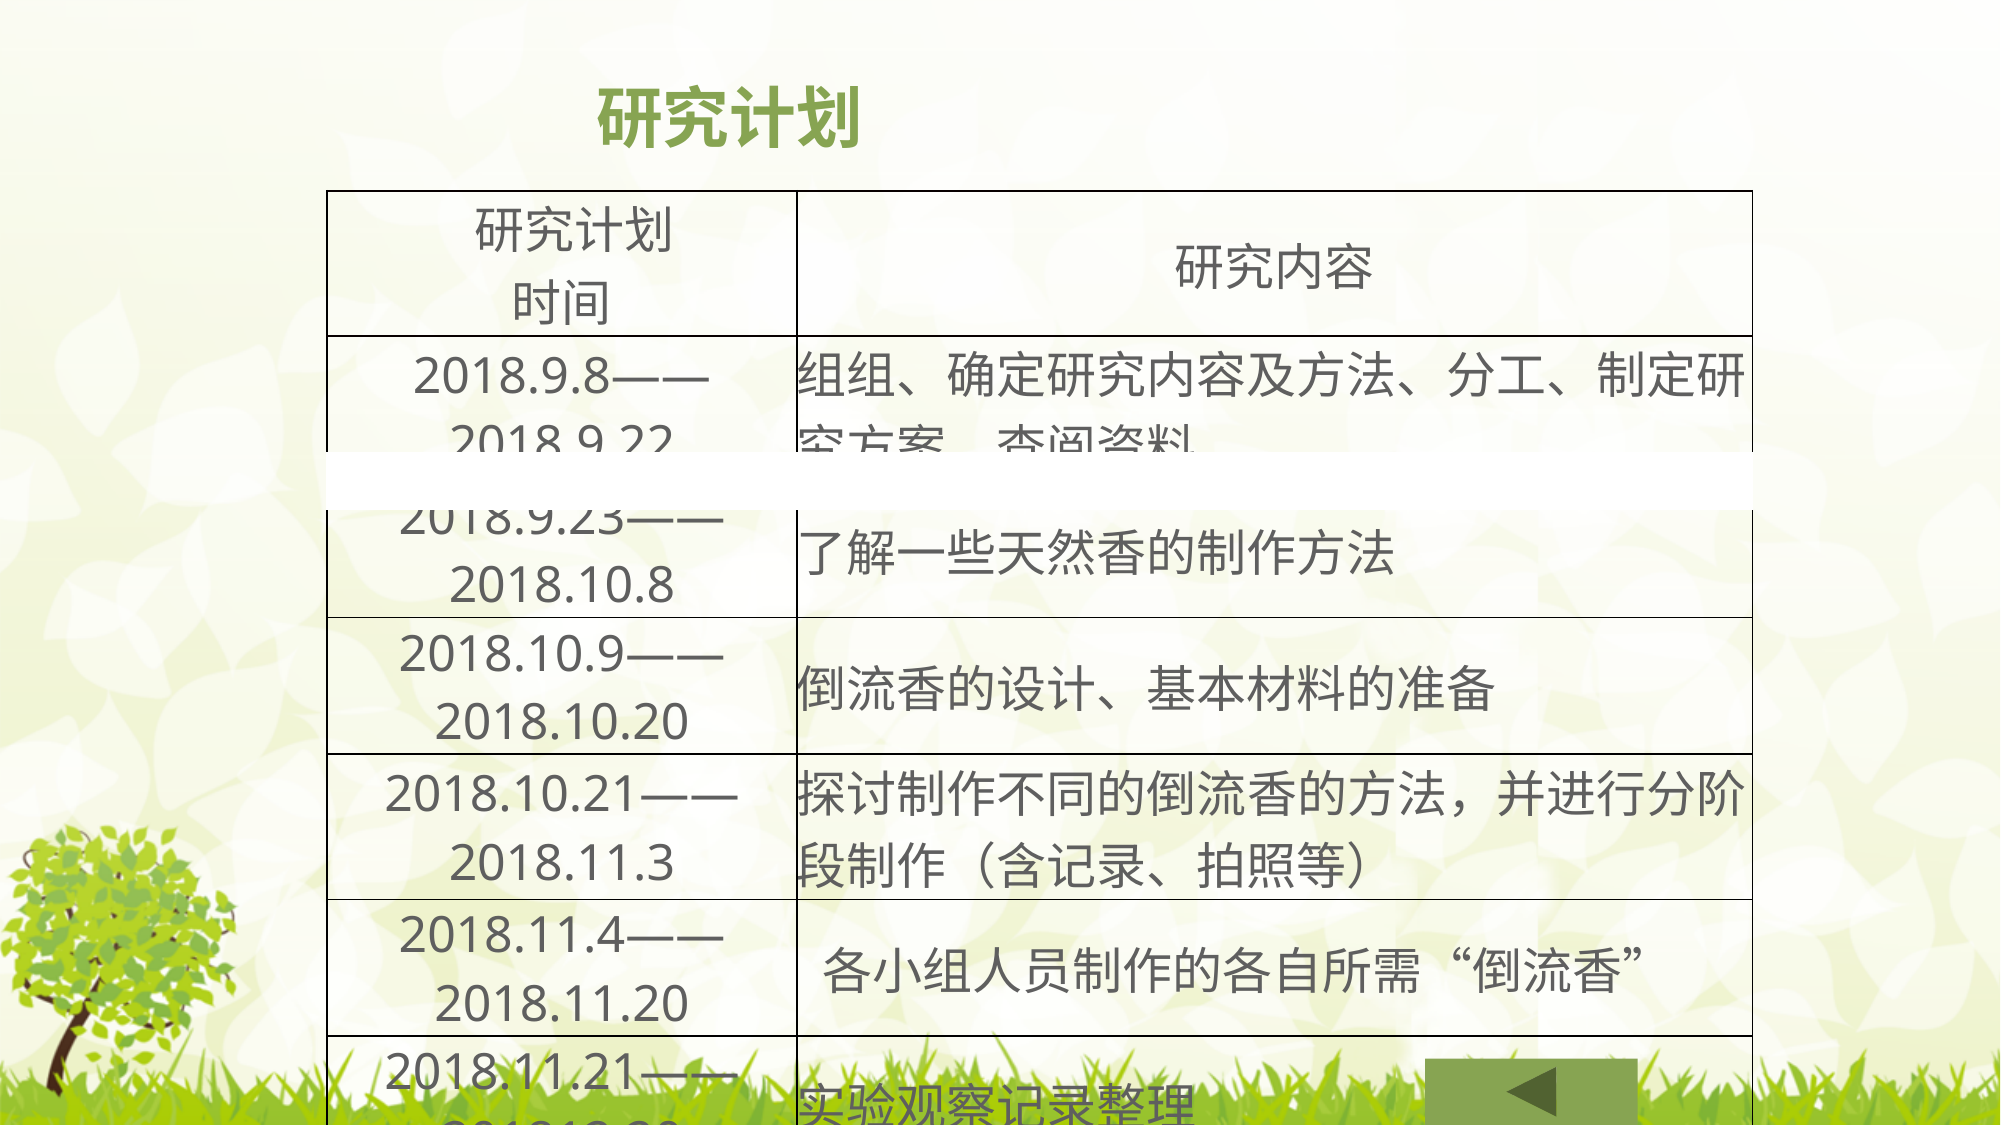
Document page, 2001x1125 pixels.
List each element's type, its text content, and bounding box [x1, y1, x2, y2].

table_cell 实验观察记录整理 [798, 1037, 1752, 1125]
table_cell 倒流香的设计、基本材料的准备 [798, 618, 1752, 753]
table_cell 2018.11.4——2018.11.20 [328, 900, 796, 1035]
table_cell 2018.10.21——2018.11.3 [328, 755, 796, 899]
table_cell 了解一些天然香的制作方法 [798, 510, 1752, 617]
table_cell 探讨制作不同的倒流香的方法，并进行分阶段制作（含记录、拍照等） [798, 755, 1752, 899]
table_header 研究内容 [798, 192, 1752, 335]
table_cell 2018.9.23——2018.10.8 [328, 510, 796, 617]
table_cell 2018.10.9——2018.10.20 [328, 618, 796, 753]
table_cell 各小组人员制作的各自所需“倒流香” [798, 900, 1752, 1035]
table_cell 2018.9.8——2018.9.22 [328, 337, 796, 452]
table_header 研究计划 时间 [328, 192, 796, 335]
table_cell 2018.11.21——201812.20 [328, 1037, 796, 1125]
picture [0, 0, 2001, 1125]
table_cell 组组、确定研究内容及方法、分工、制定研究方案、查阅资料 [798, 337, 1752, 452]
title 研究计划 [412, 31, 1457, 165]
